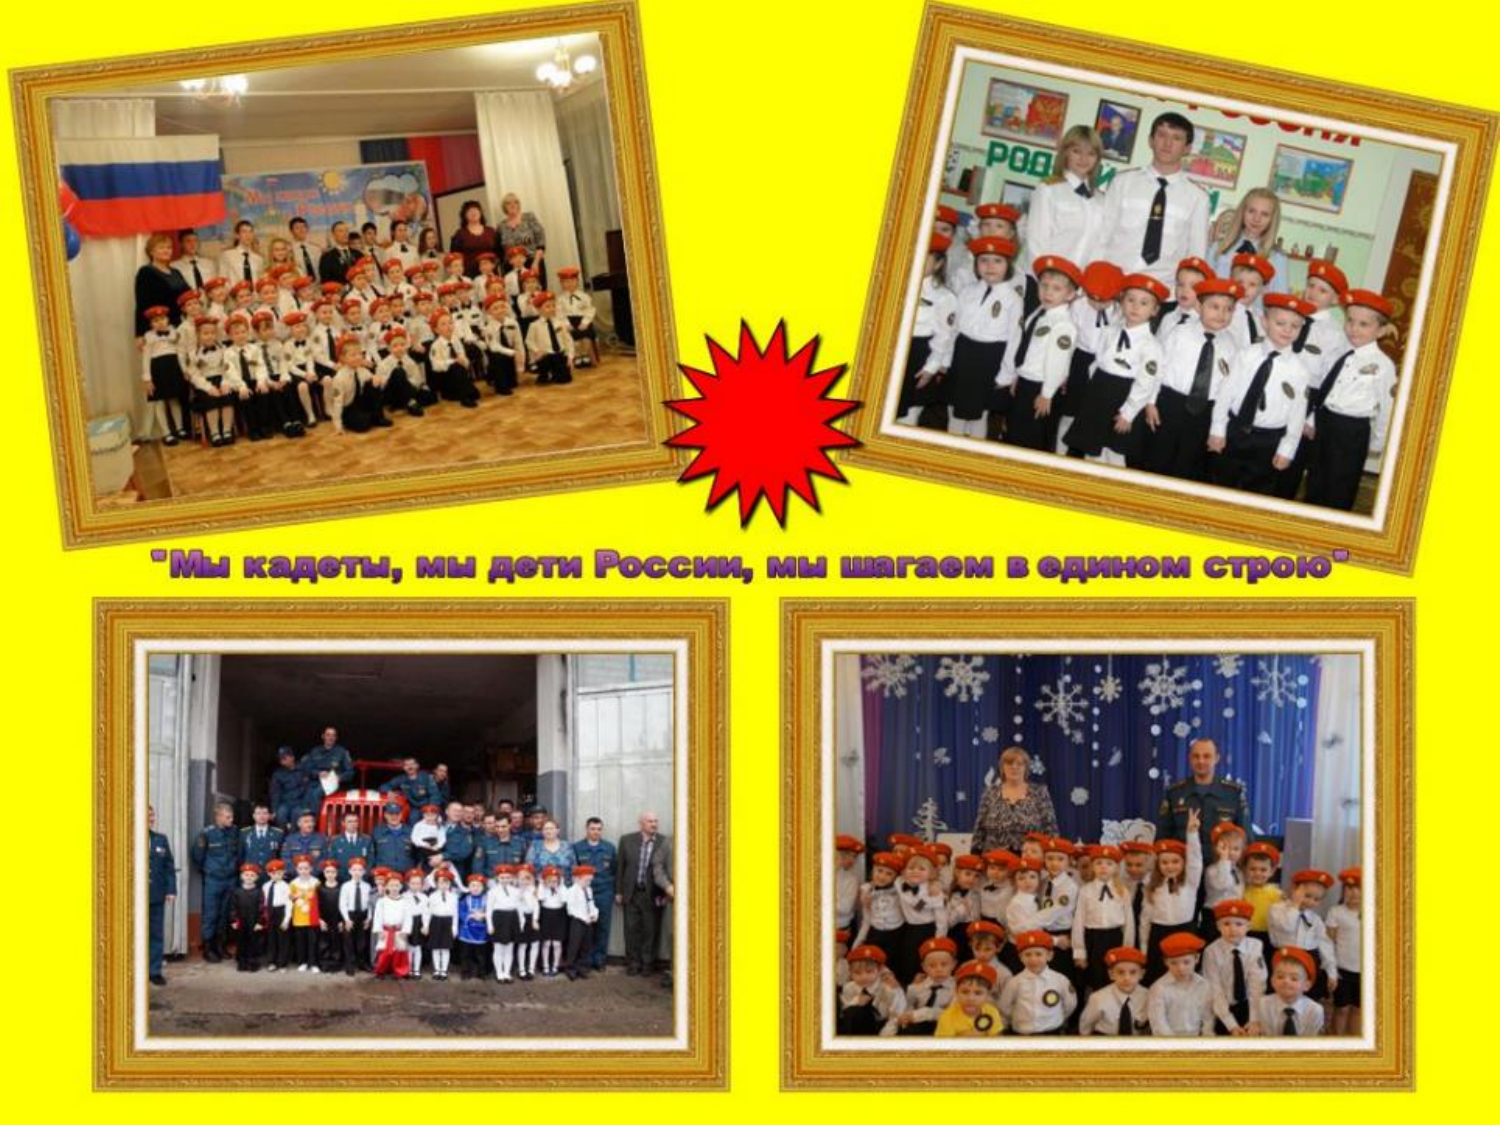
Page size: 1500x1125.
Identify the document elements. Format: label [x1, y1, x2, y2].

list [0, 0, 1500, 1125]
